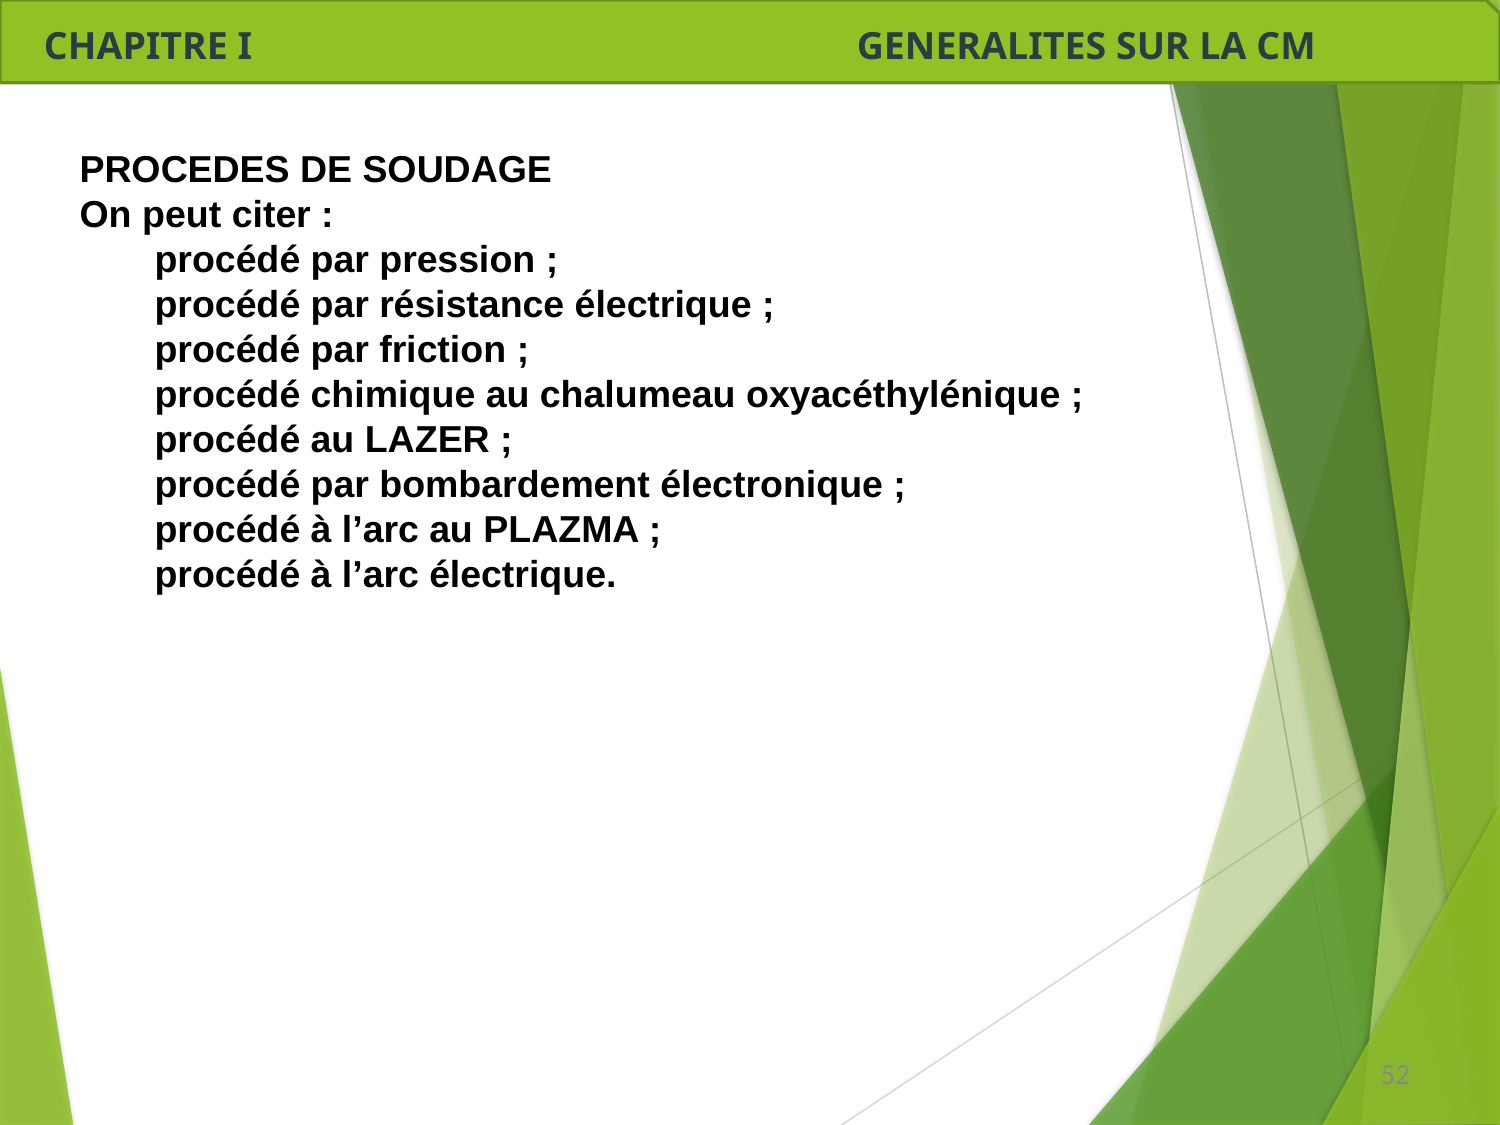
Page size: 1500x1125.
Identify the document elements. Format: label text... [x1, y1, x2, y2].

text_box CHAPITRE I GENERALITES SUR LA CM [0, 1, 1500, 85]
text_box PROCEDES DE SOUDAGE On peut citer : procédé par pression ; procédé par résistance électrique ; procédé par friction ; procédé chimique au chalumeau oxyacéthylénique ; procédé au LAZER ; procédé par bombardement électronique ; procédé à l’arc au PLAZMA ; procédé à l’arc électrique. [64, 137, 1436, 692]
text_box 52 [1074, 1042, 1425, 1103]
text_box [17, 85, 1483, 238]
